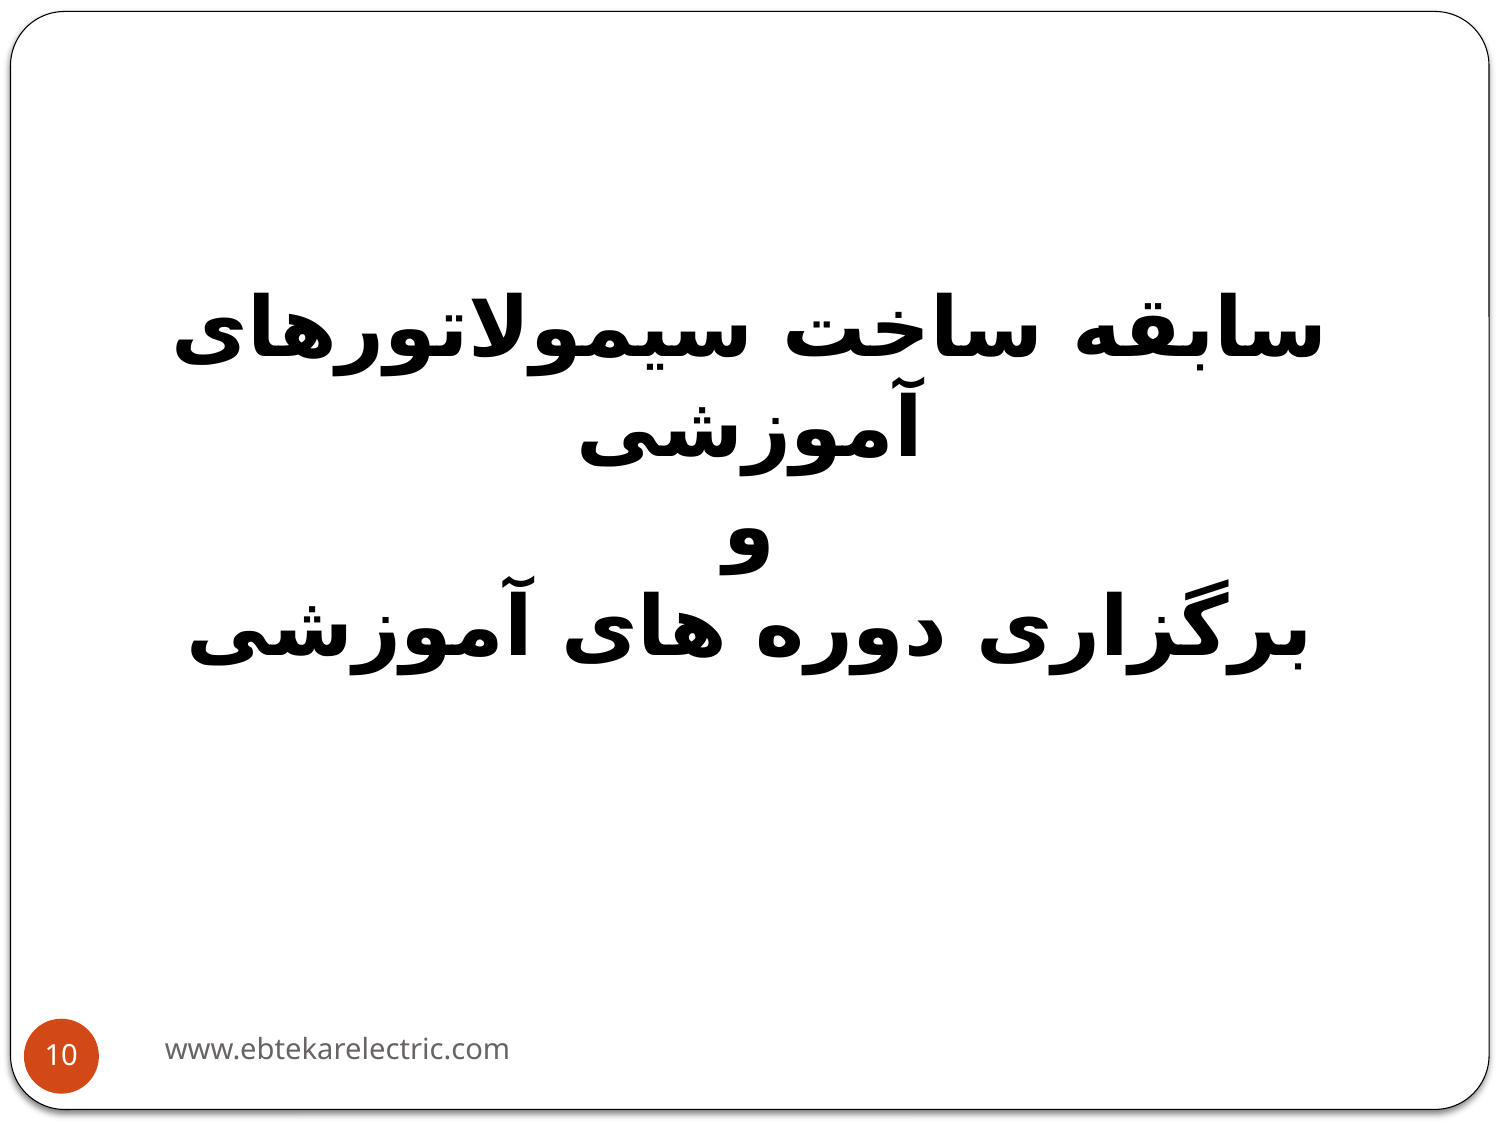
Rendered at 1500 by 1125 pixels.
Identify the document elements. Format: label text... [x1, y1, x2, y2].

footer www.ebtekarelectric.com [150, 1012, 800, 1088]
slide_number 10 [23, 1018, 99, 1094]
title سابقه ساخت سیمولاتورهای آموزشی و برگزاری دوره های آموزشی [75, 115, 1425, 688]
